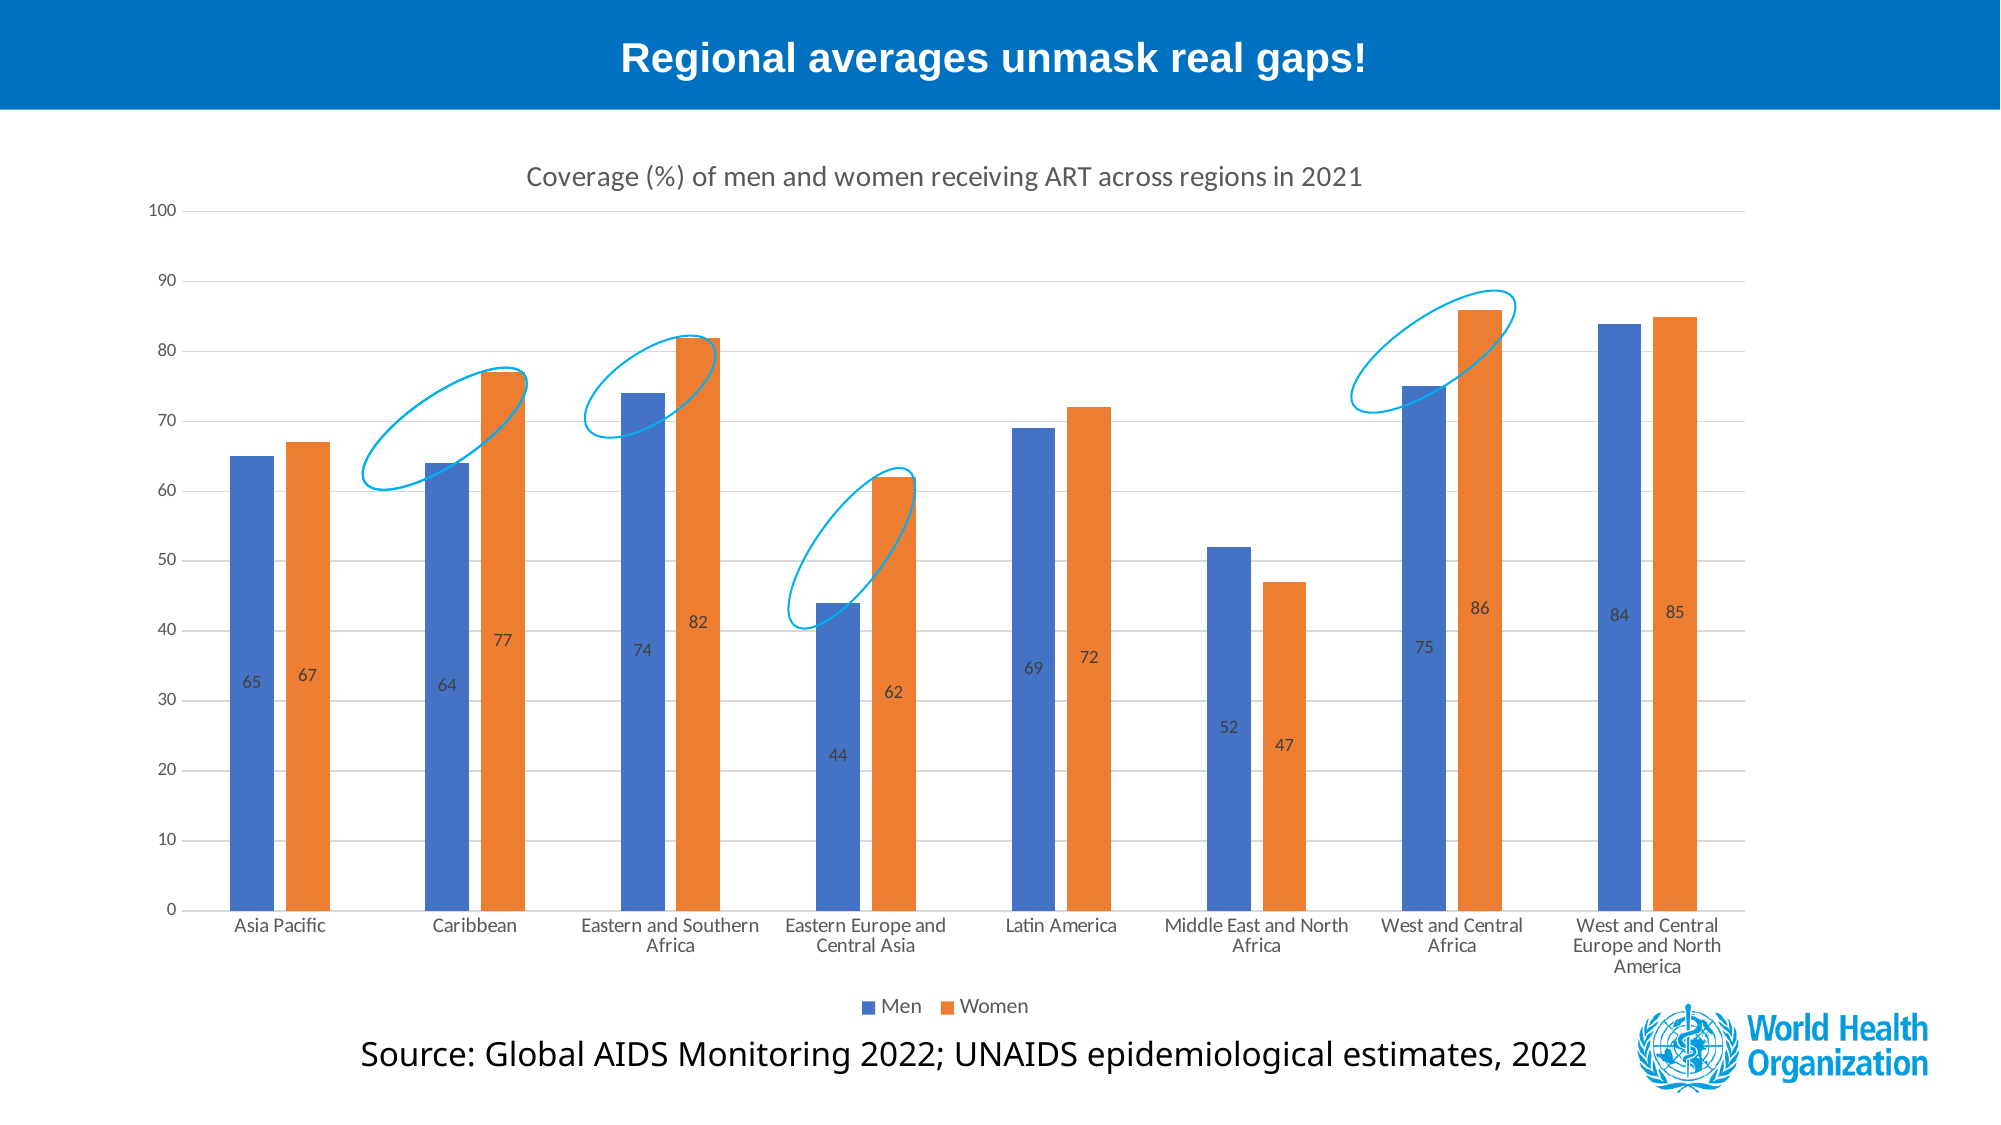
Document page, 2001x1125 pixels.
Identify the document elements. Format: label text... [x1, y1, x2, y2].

picture [1562, 971, 2000, 1125]
chart [122, 130, 1769, 1026]
list Regional averages unmask real gaps! [0, 0, 2000, 110]
text_box Source: Global AIDS Monitoring 2022; UNAIDS epidemiological estimates, 2022 [345, 1026, 1562, 1081]
